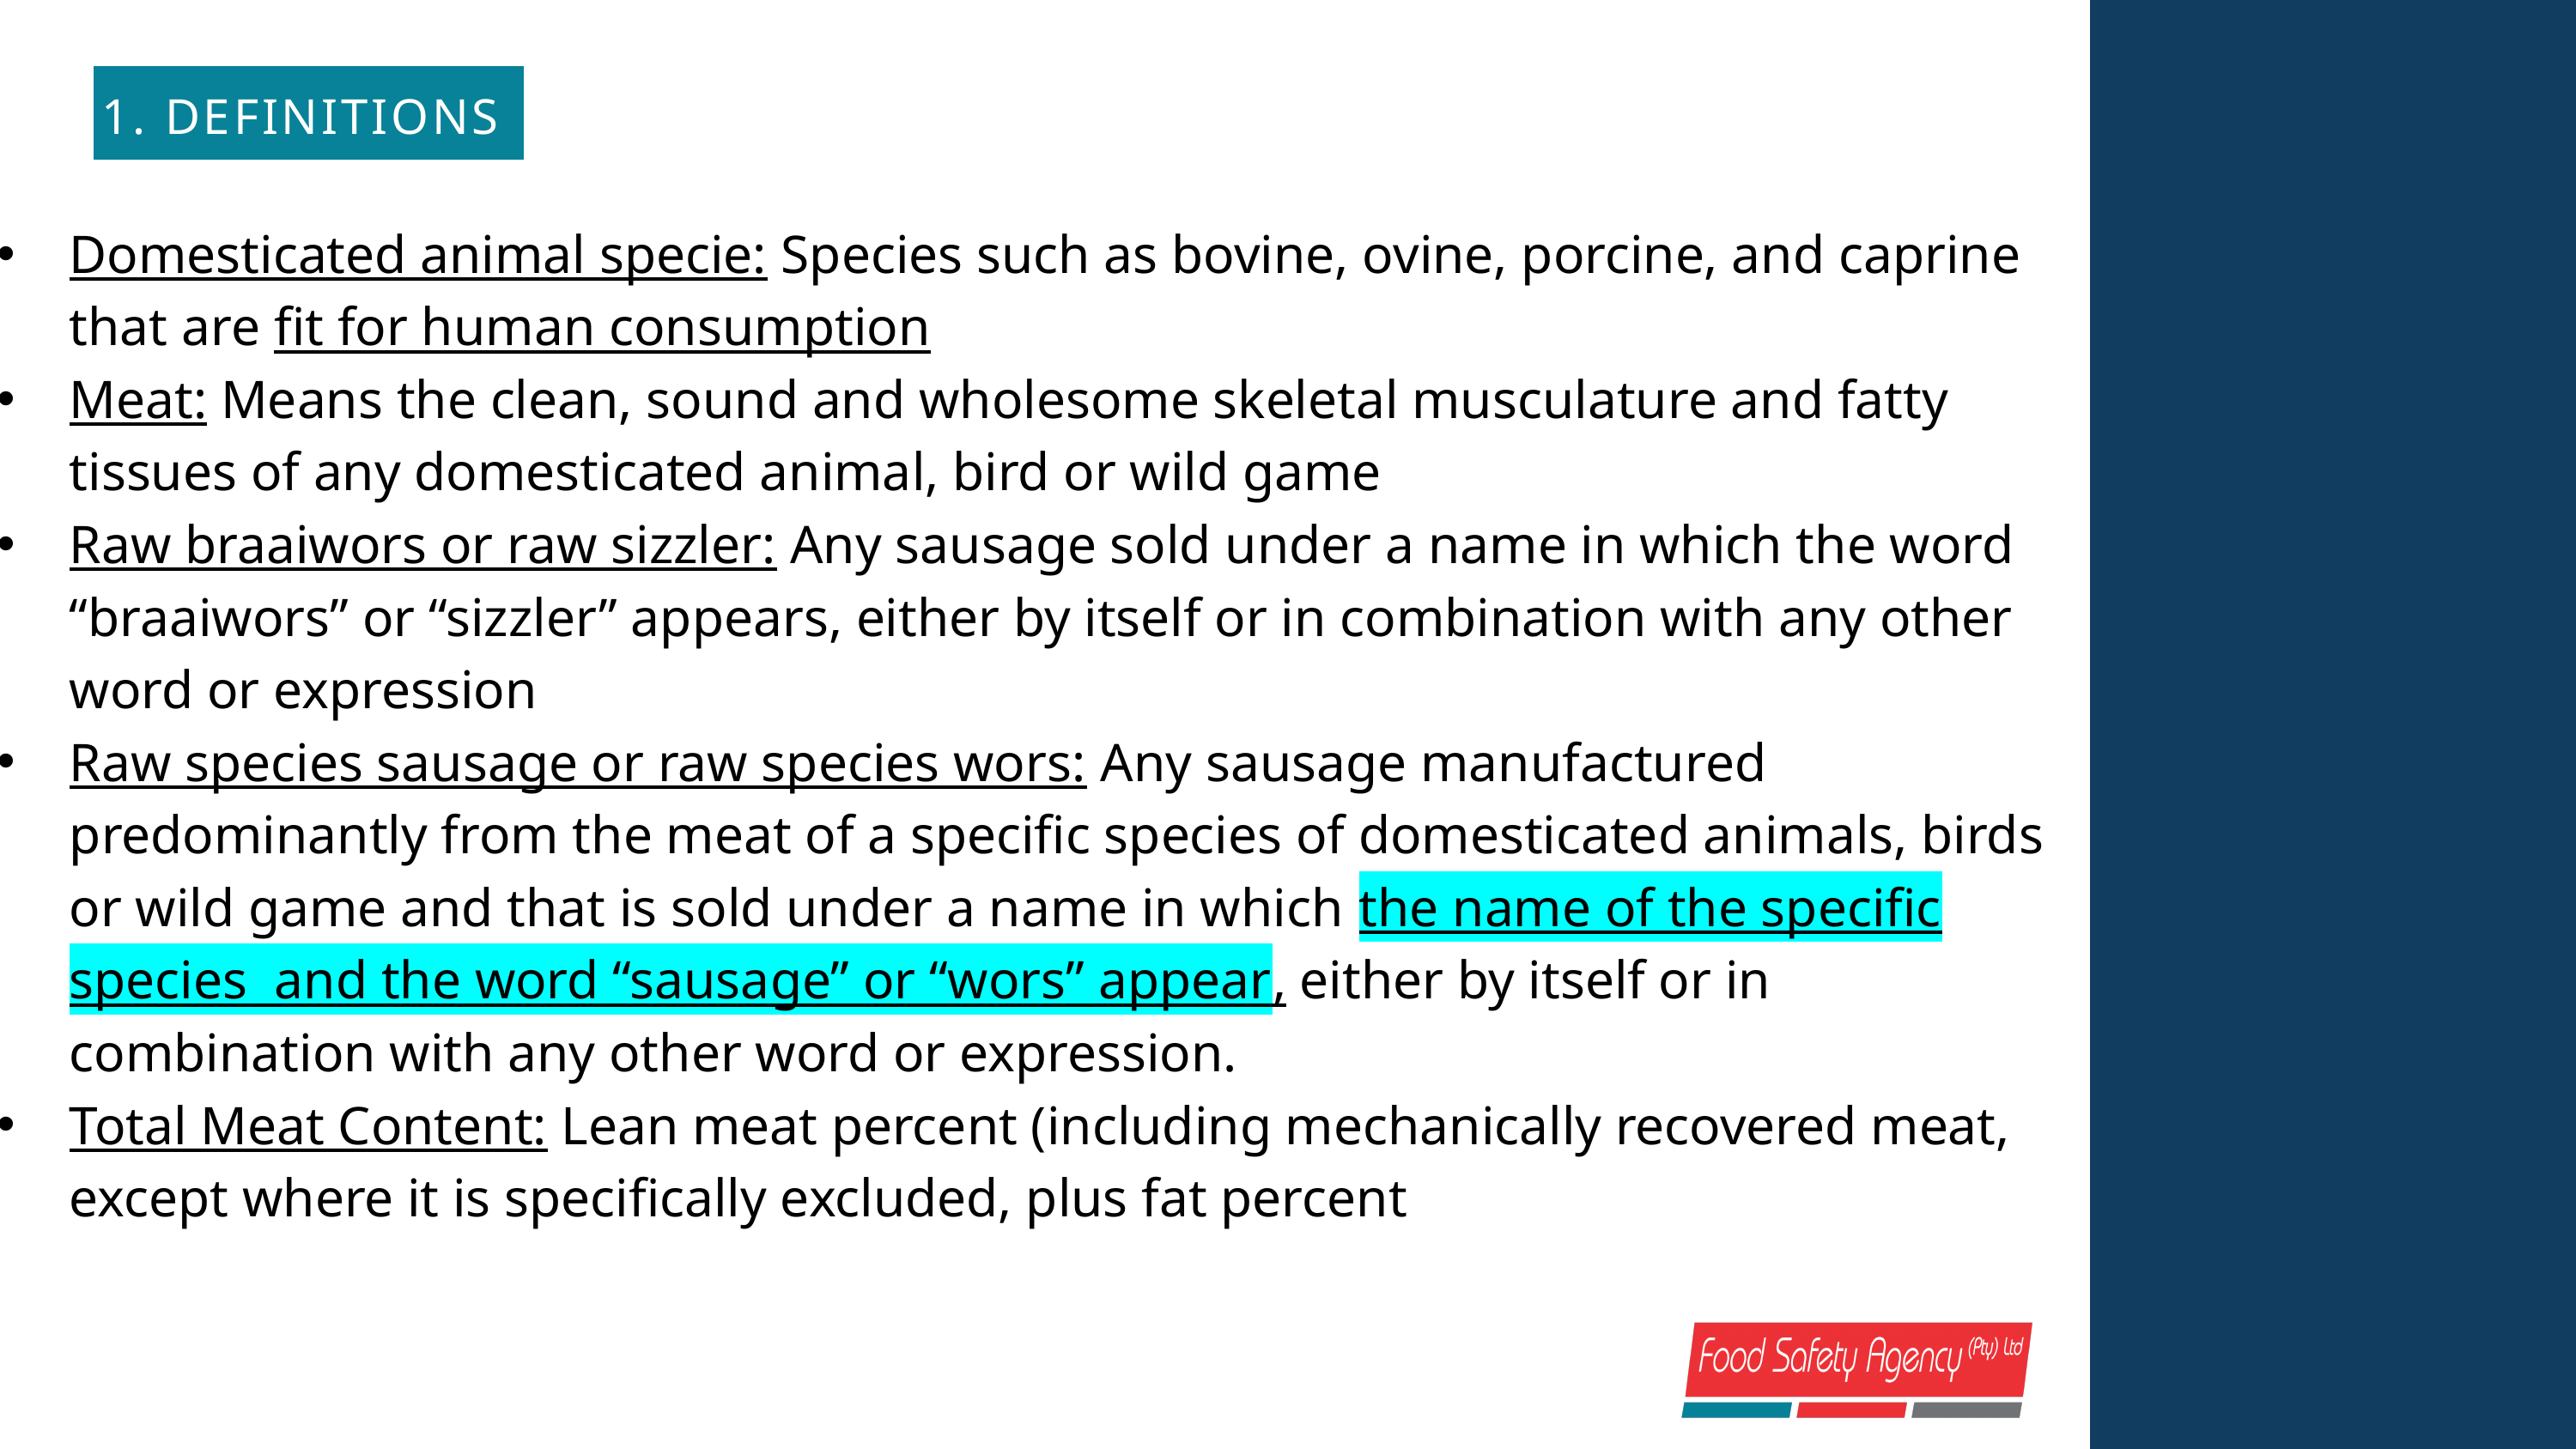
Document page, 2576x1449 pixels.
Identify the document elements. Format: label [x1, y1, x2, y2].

picture [1674, 1313, 2040, 1427]
text_box [93, 65, 524, 161]
text_box [2089, 0, 2576, 1449]
text_box [0, 210, 2091, 1449]
